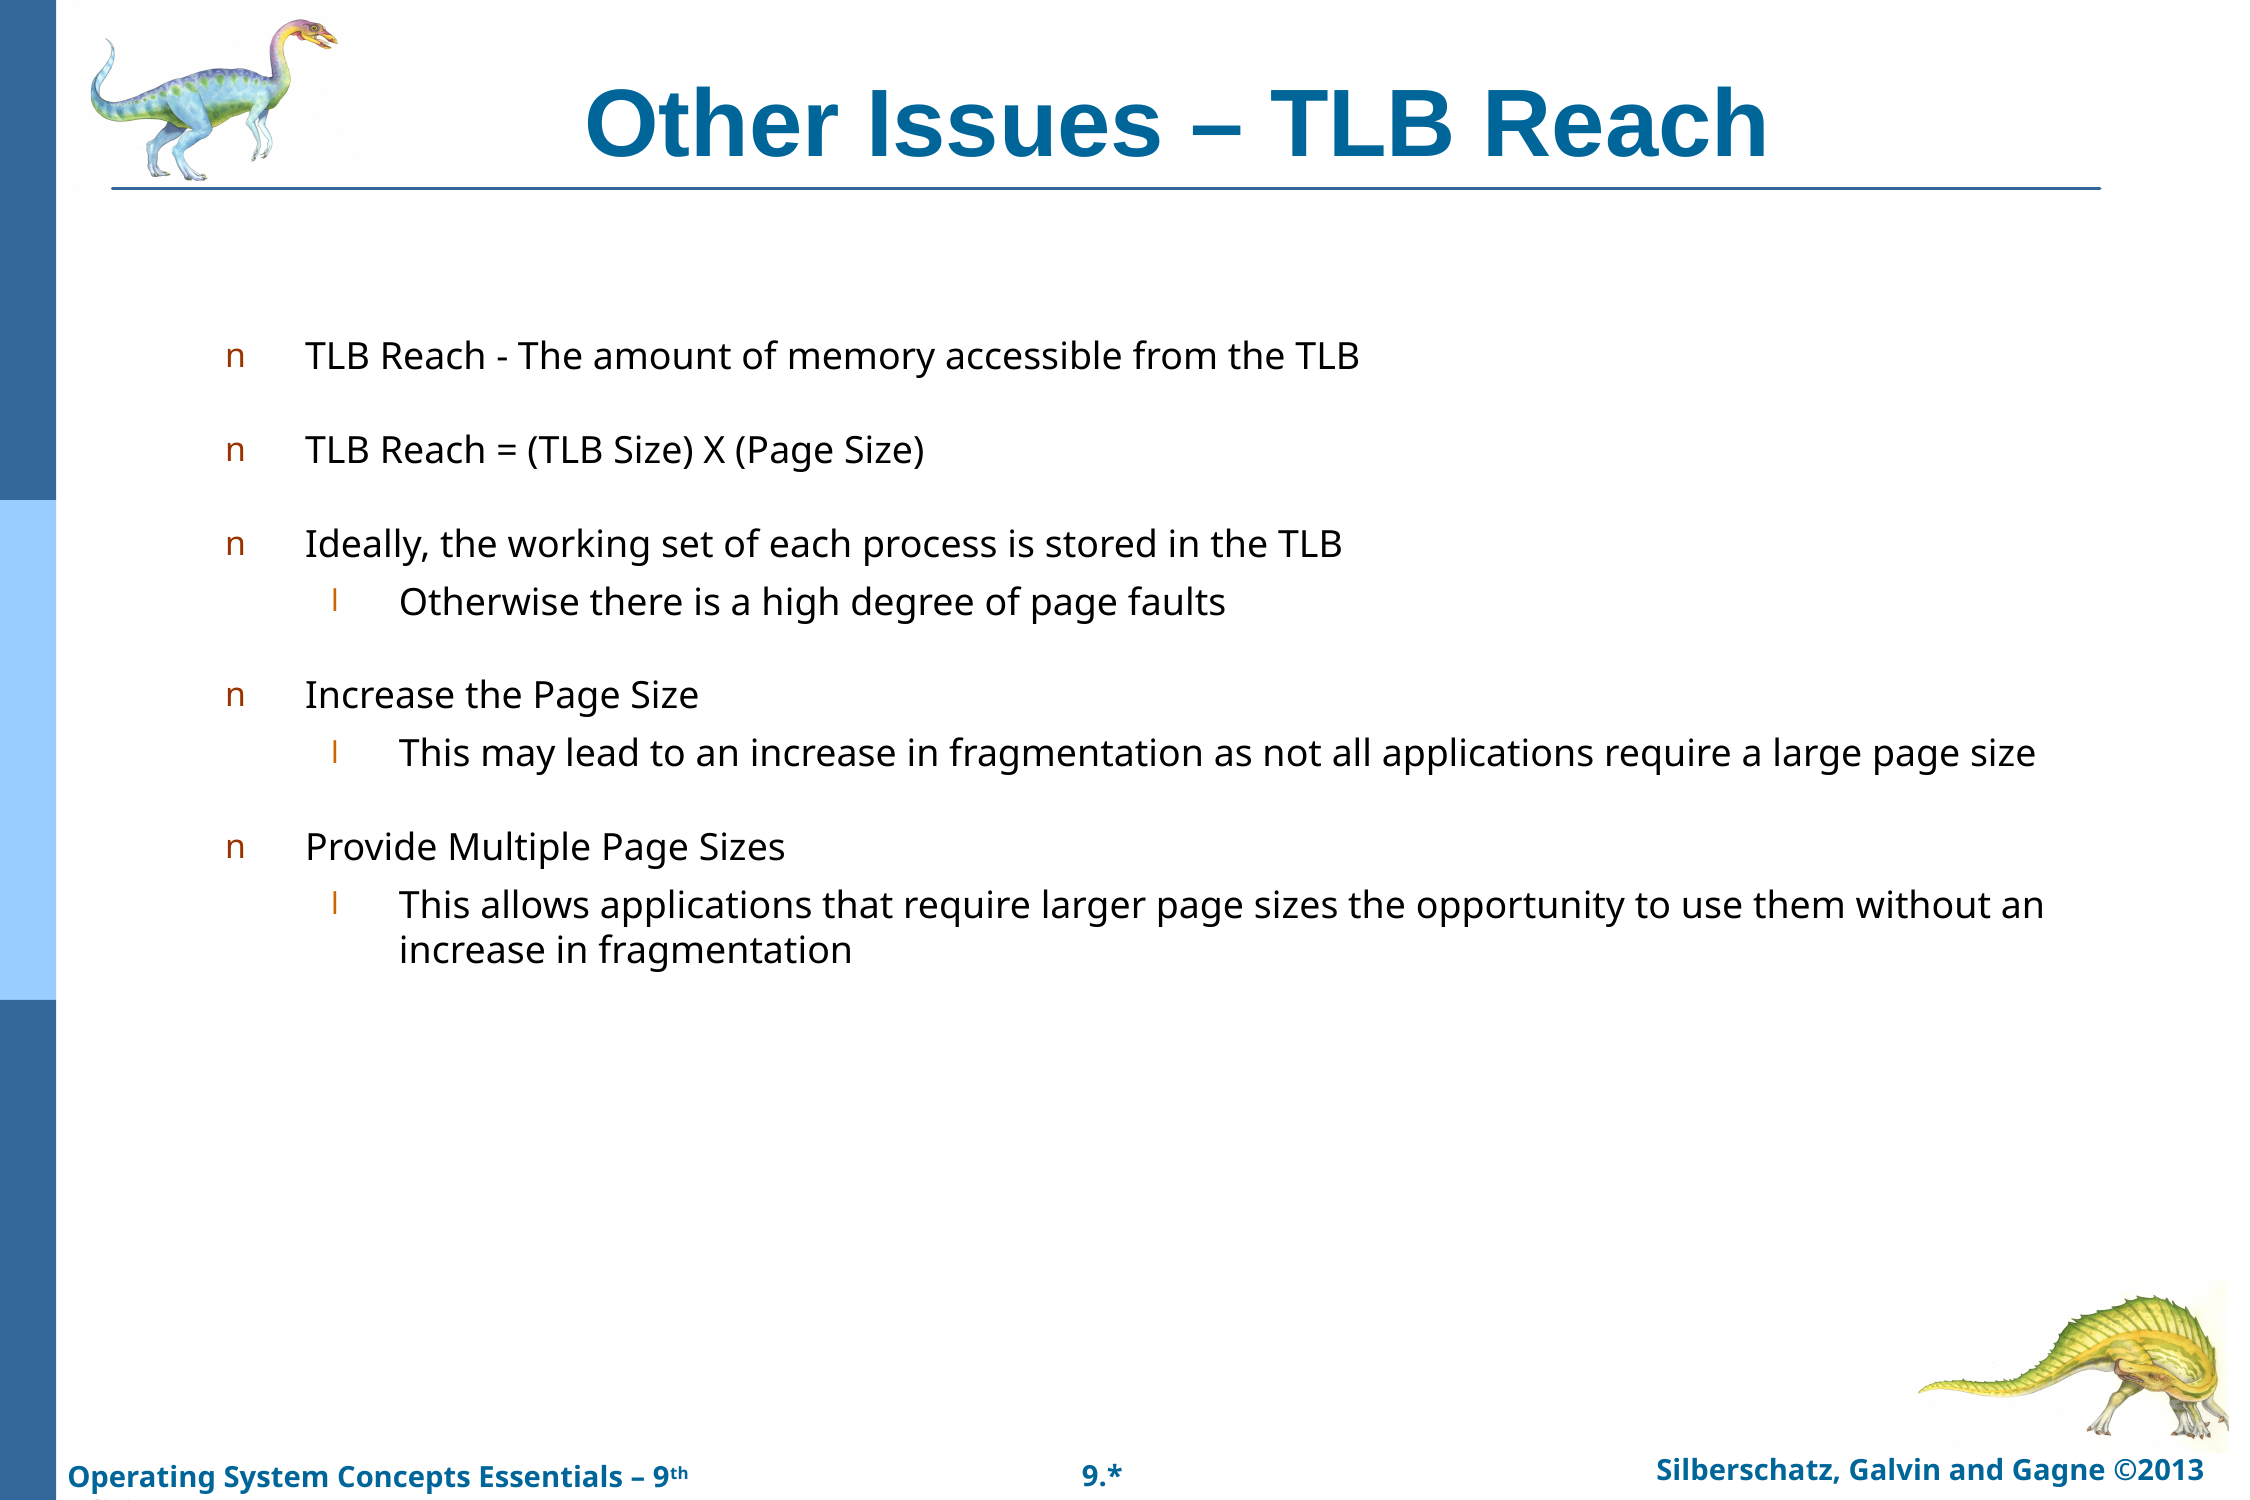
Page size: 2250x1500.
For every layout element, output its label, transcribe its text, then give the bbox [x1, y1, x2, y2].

list TLB Reach - The amount of memory accessible from the TLB TLB Reach = (TLB Size) X (Page Size) Ideally, the working set of each process is stored in the TLB Otherwise there is a high degree of page faults Increase the Page Size This may lead to an increase in fragmentation as not all applications require a large page size Provide Multiple Page Sizes This allows applications that require larger page sizes the opportunity to use them without an increase in fragmentation [203, 321, 2082, 1288]
title Other Issues – TLB Reach [244, 60, 2138, 187]
picture [70, 0, 365, 199]
picture [1913, 1279, 2229, 1453]
